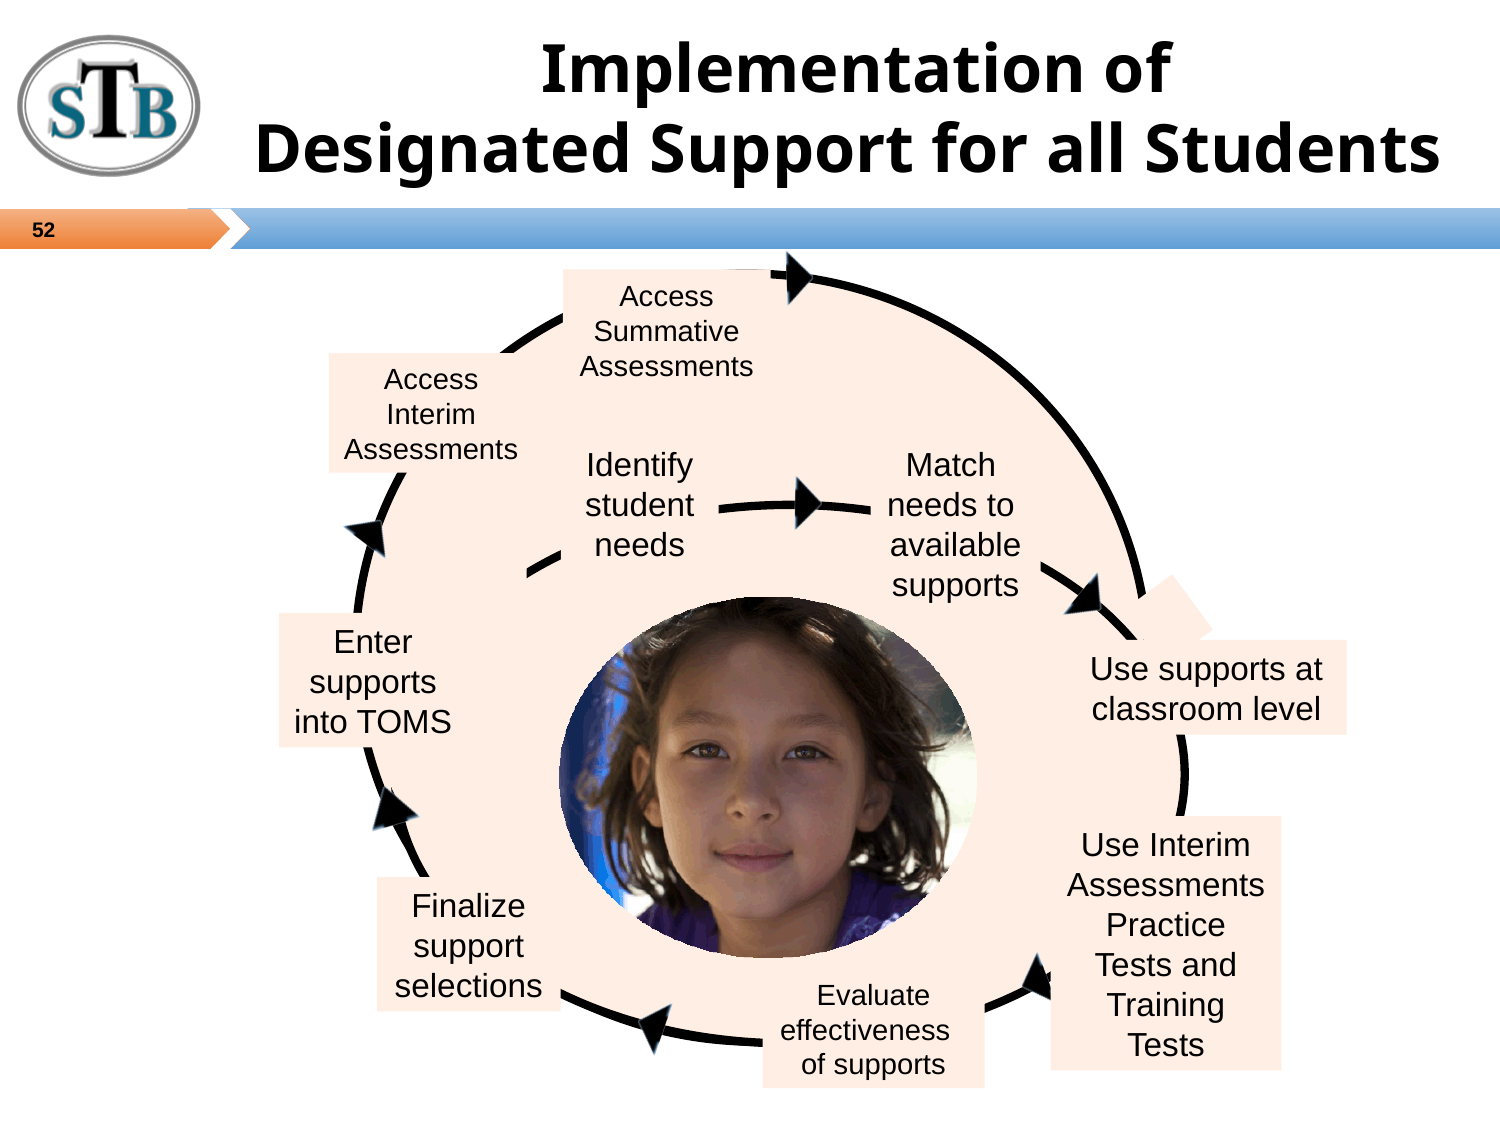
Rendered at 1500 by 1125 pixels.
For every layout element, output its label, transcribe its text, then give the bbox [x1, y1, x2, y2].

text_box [278, 249, 1348, 1094]
slide_number 52 [0, 208, 88, 249]
text_box Implementation of Designated Support for all Students [237, 12, 1475, 200]
picture [0, 0, 211, 240]
